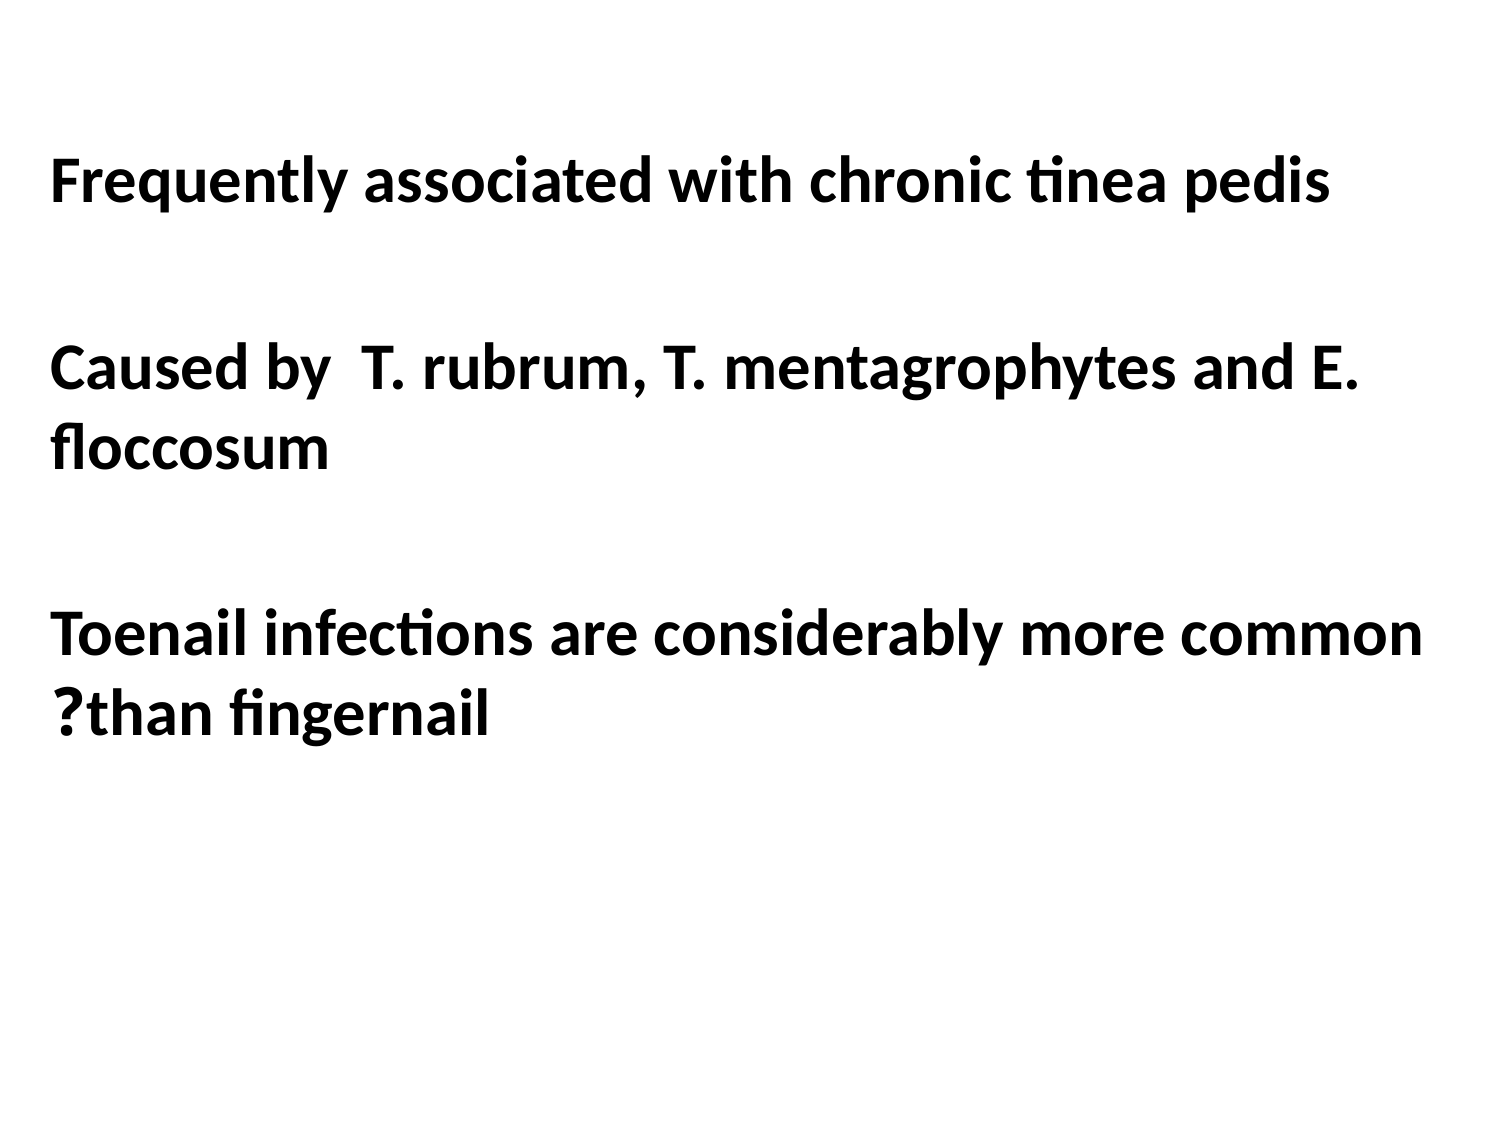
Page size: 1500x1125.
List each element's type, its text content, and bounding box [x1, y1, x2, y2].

subtitle Frequently associated with chronic tinea pedis Caused by T. rubrum, T. mentagrophytes and E. floccosum Toenail infections are considerably more common than fingernail? [35, 35, 1465, 1090]
